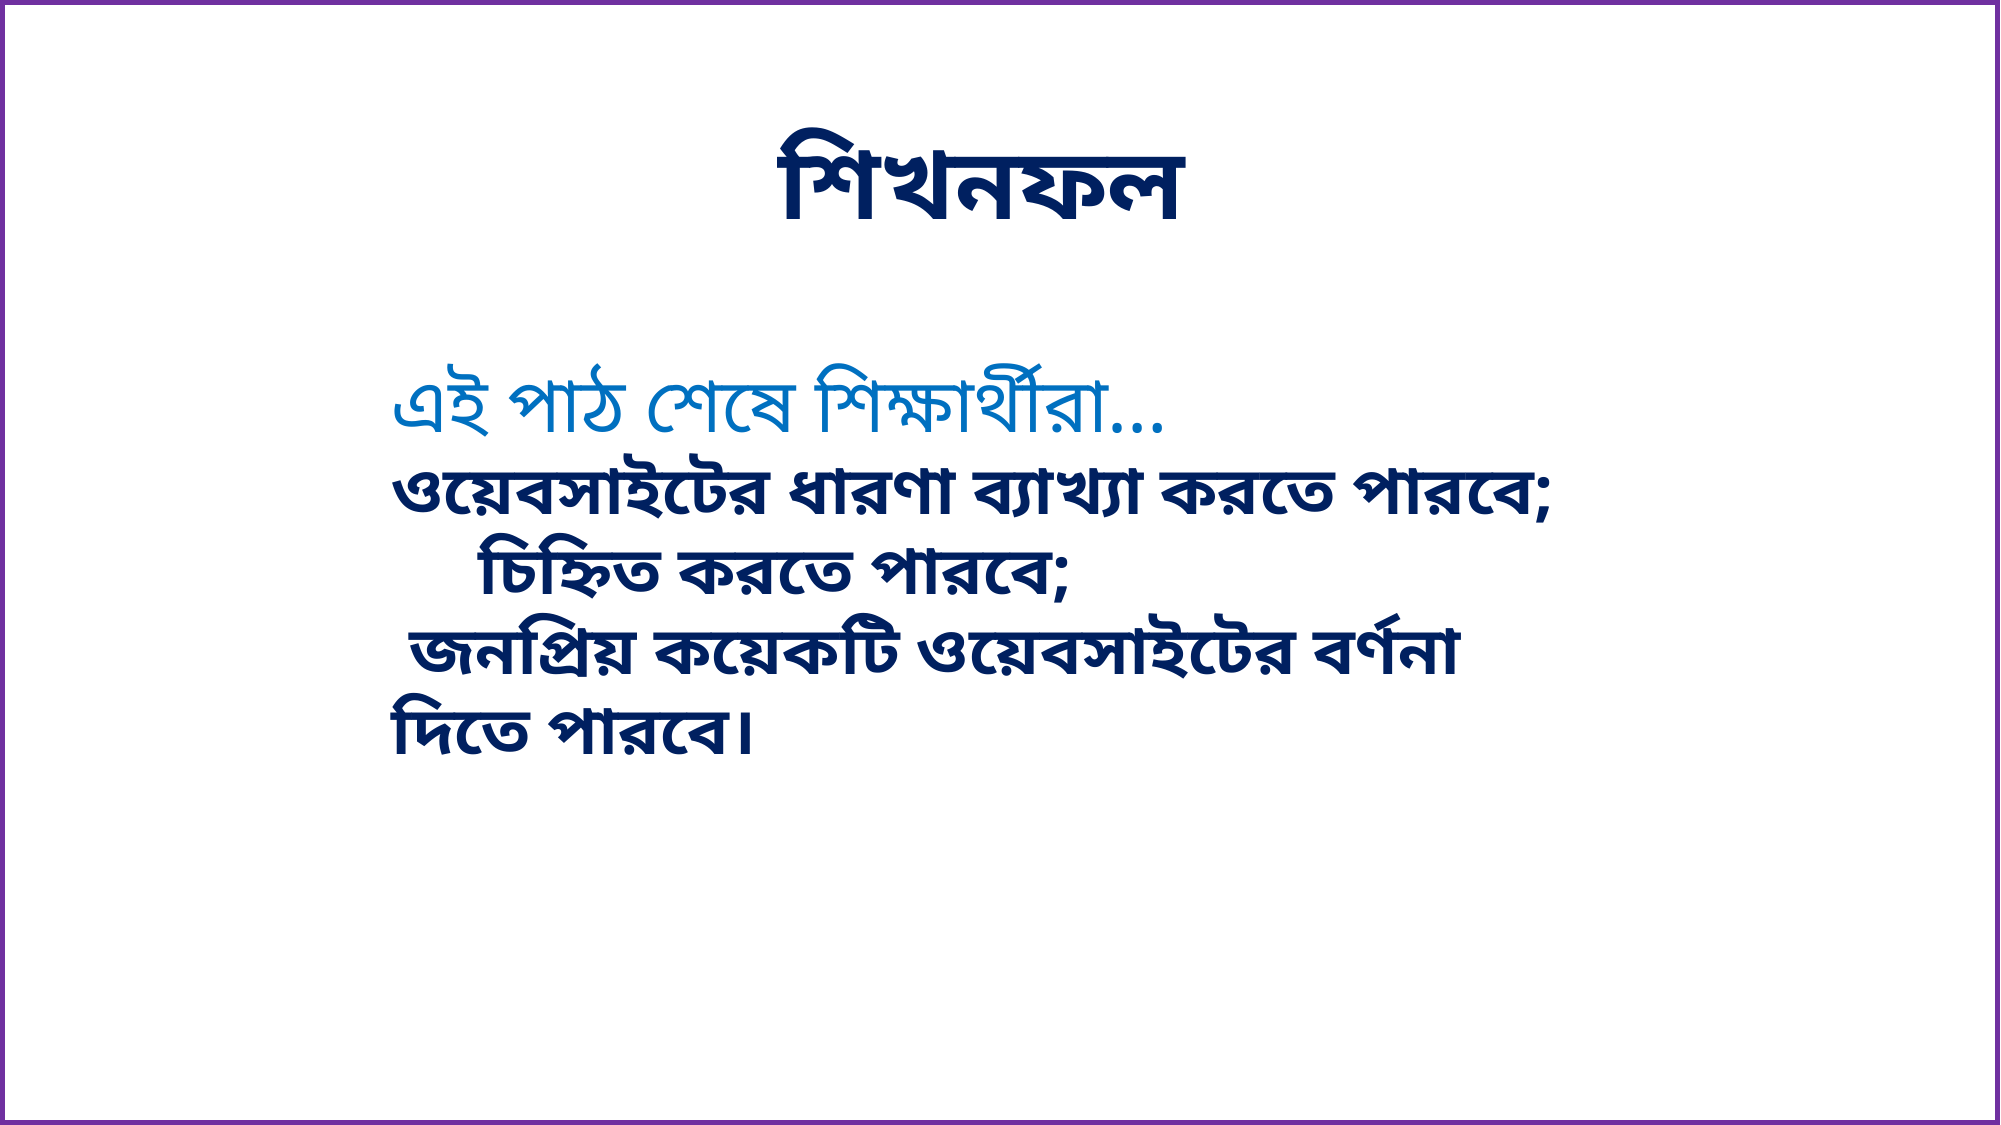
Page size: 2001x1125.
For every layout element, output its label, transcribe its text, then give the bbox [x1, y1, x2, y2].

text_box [345, 318, 1671, 882]
text_box [0, 0, 2000, 1125]
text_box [897, 0, 1056, 318]
text_box শিখনফল [1056, 111, 1235, 247]
text_box শিখনফল [729, 111, 897, 247]
